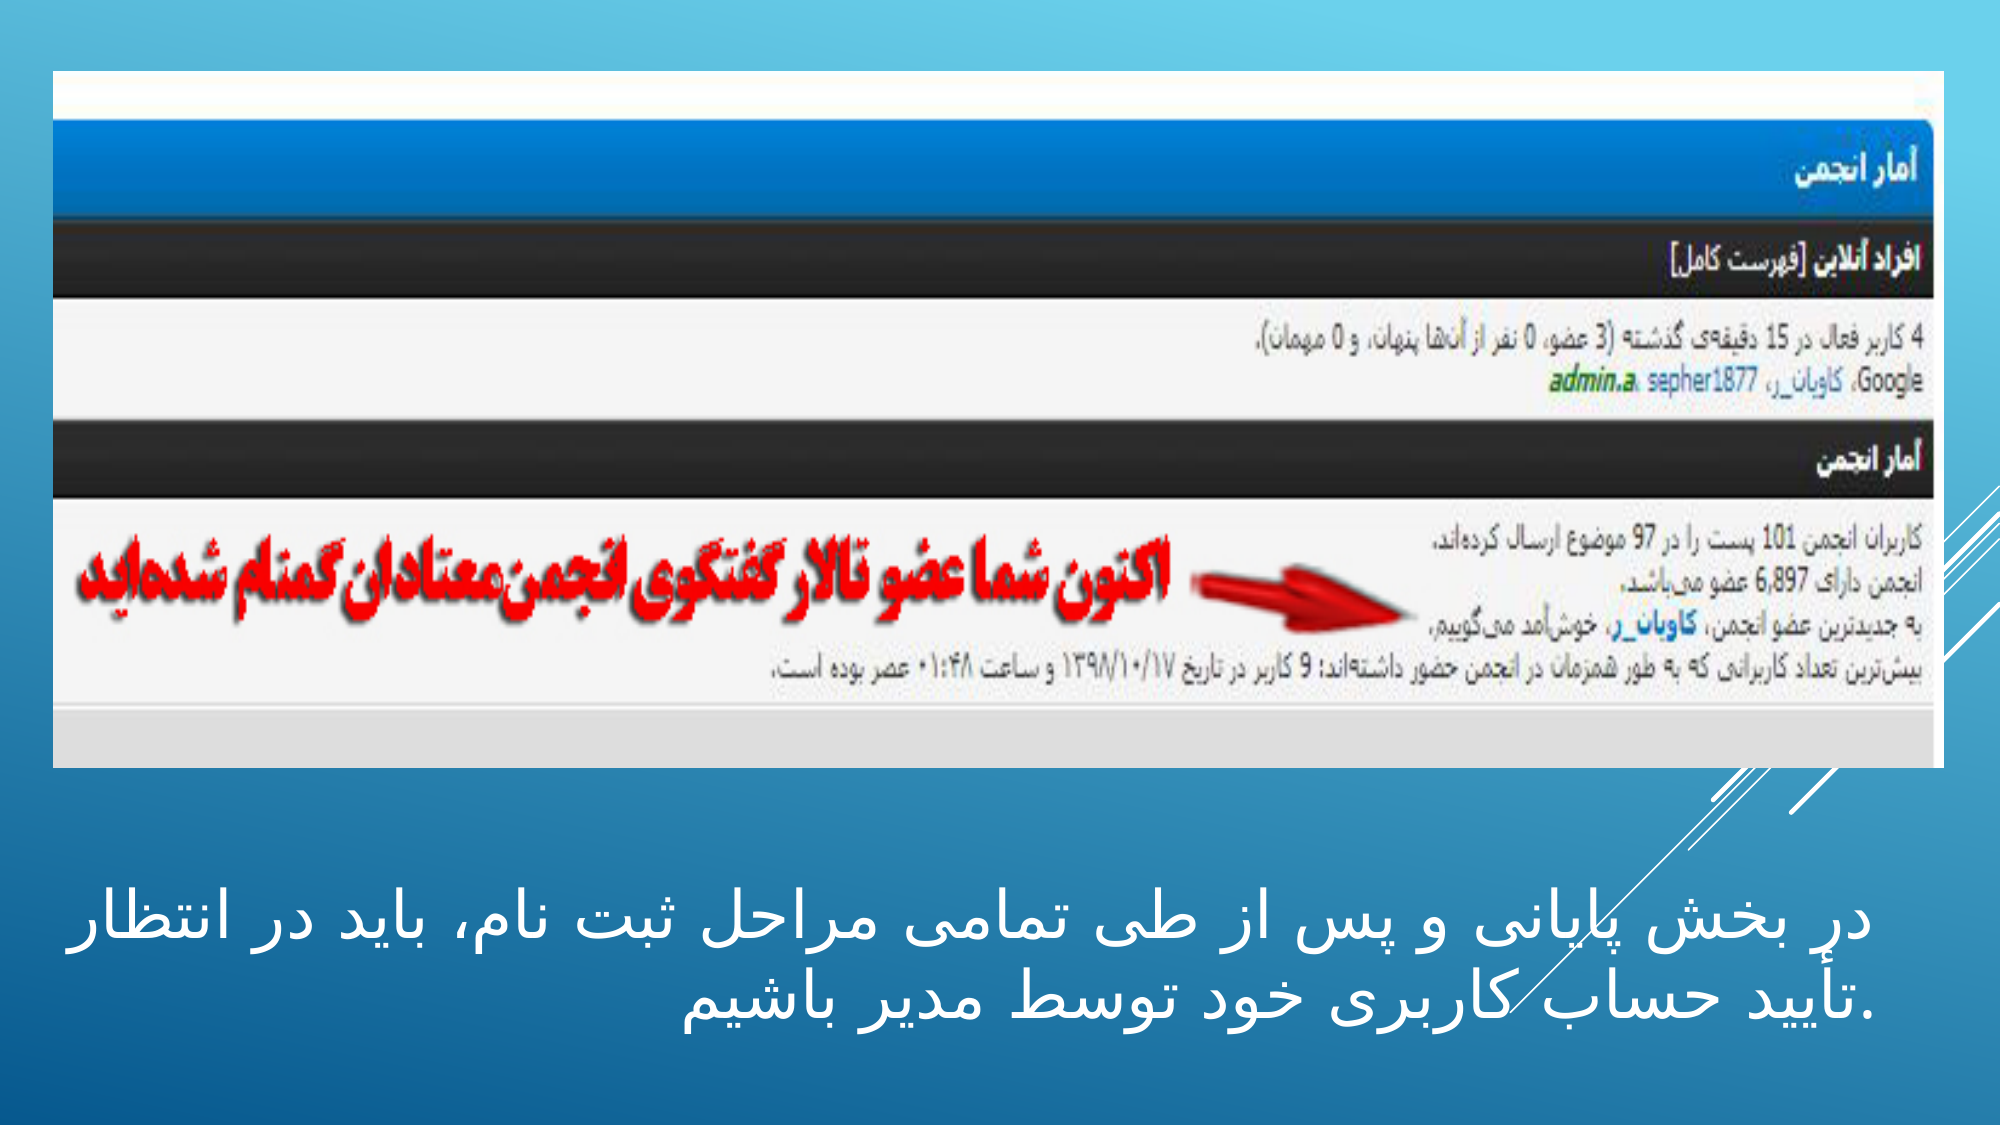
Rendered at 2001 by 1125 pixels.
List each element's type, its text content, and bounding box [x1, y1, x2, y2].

picture [53, 71, 1944, 769]
title در بخش پایانی و پس از طی تمامی مراحل ثبت نام، باید در انتظار تأیید حساب کاربری خود توسط مدیر باشیم. [22, 805, 1892, 1098]
